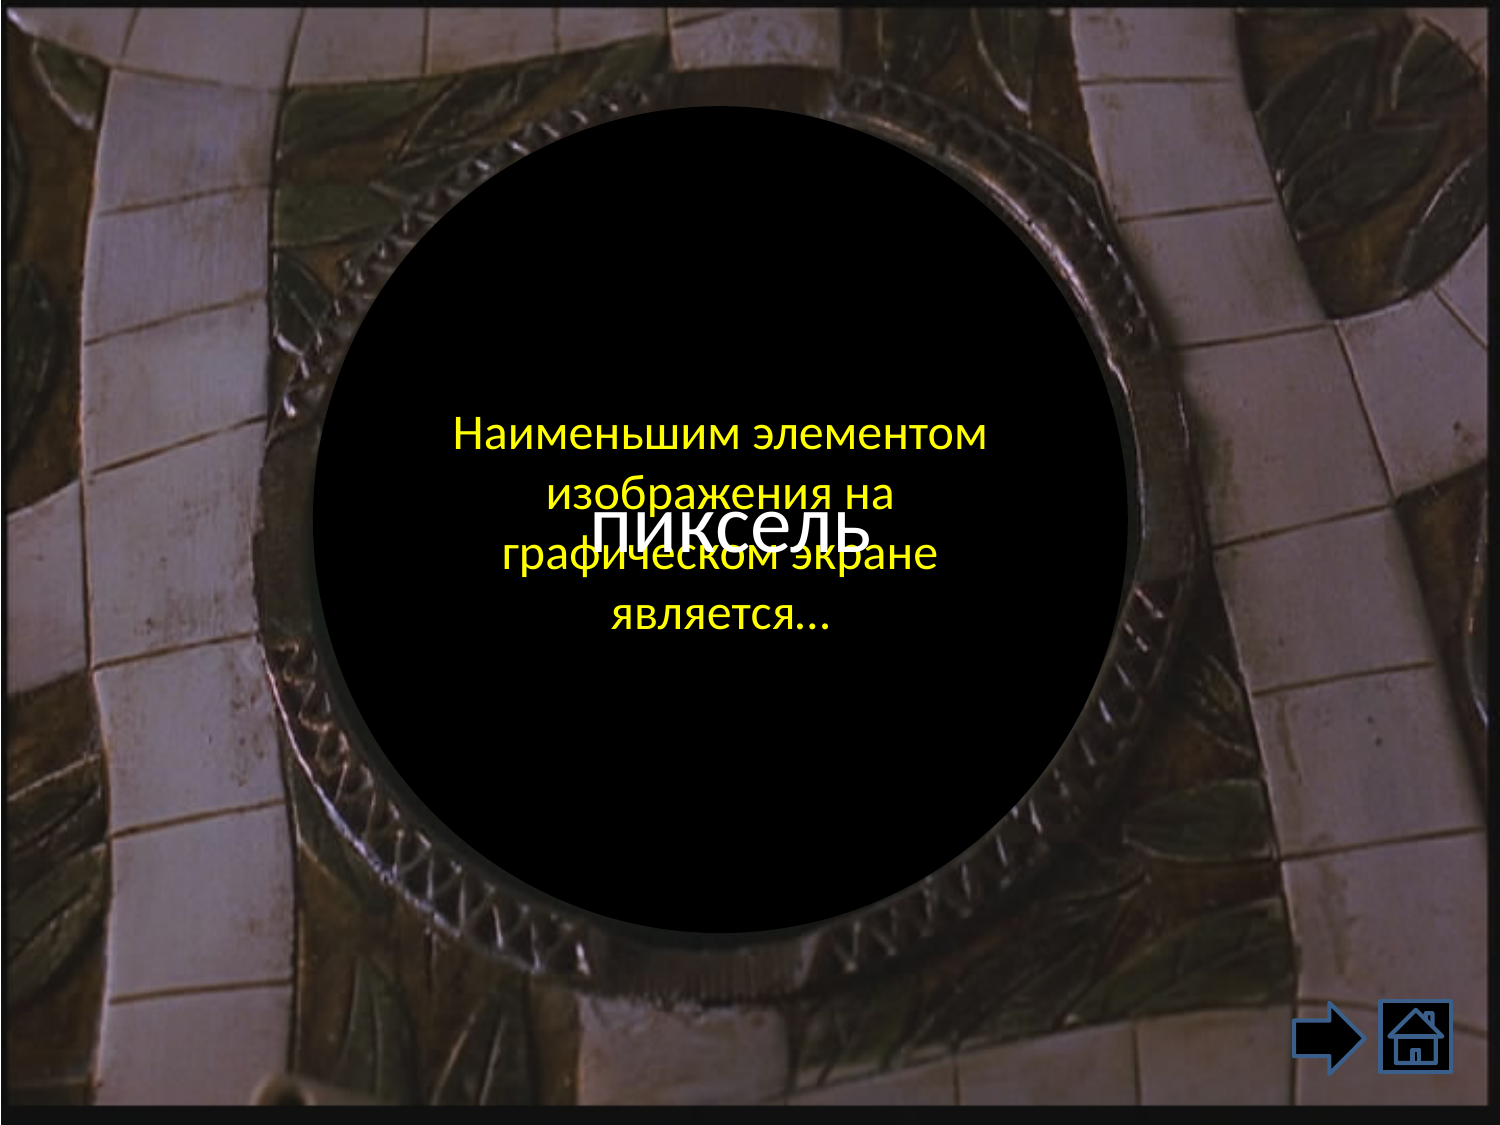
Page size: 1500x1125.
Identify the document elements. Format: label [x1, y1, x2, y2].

list [0, 0, 1500, 1125]
